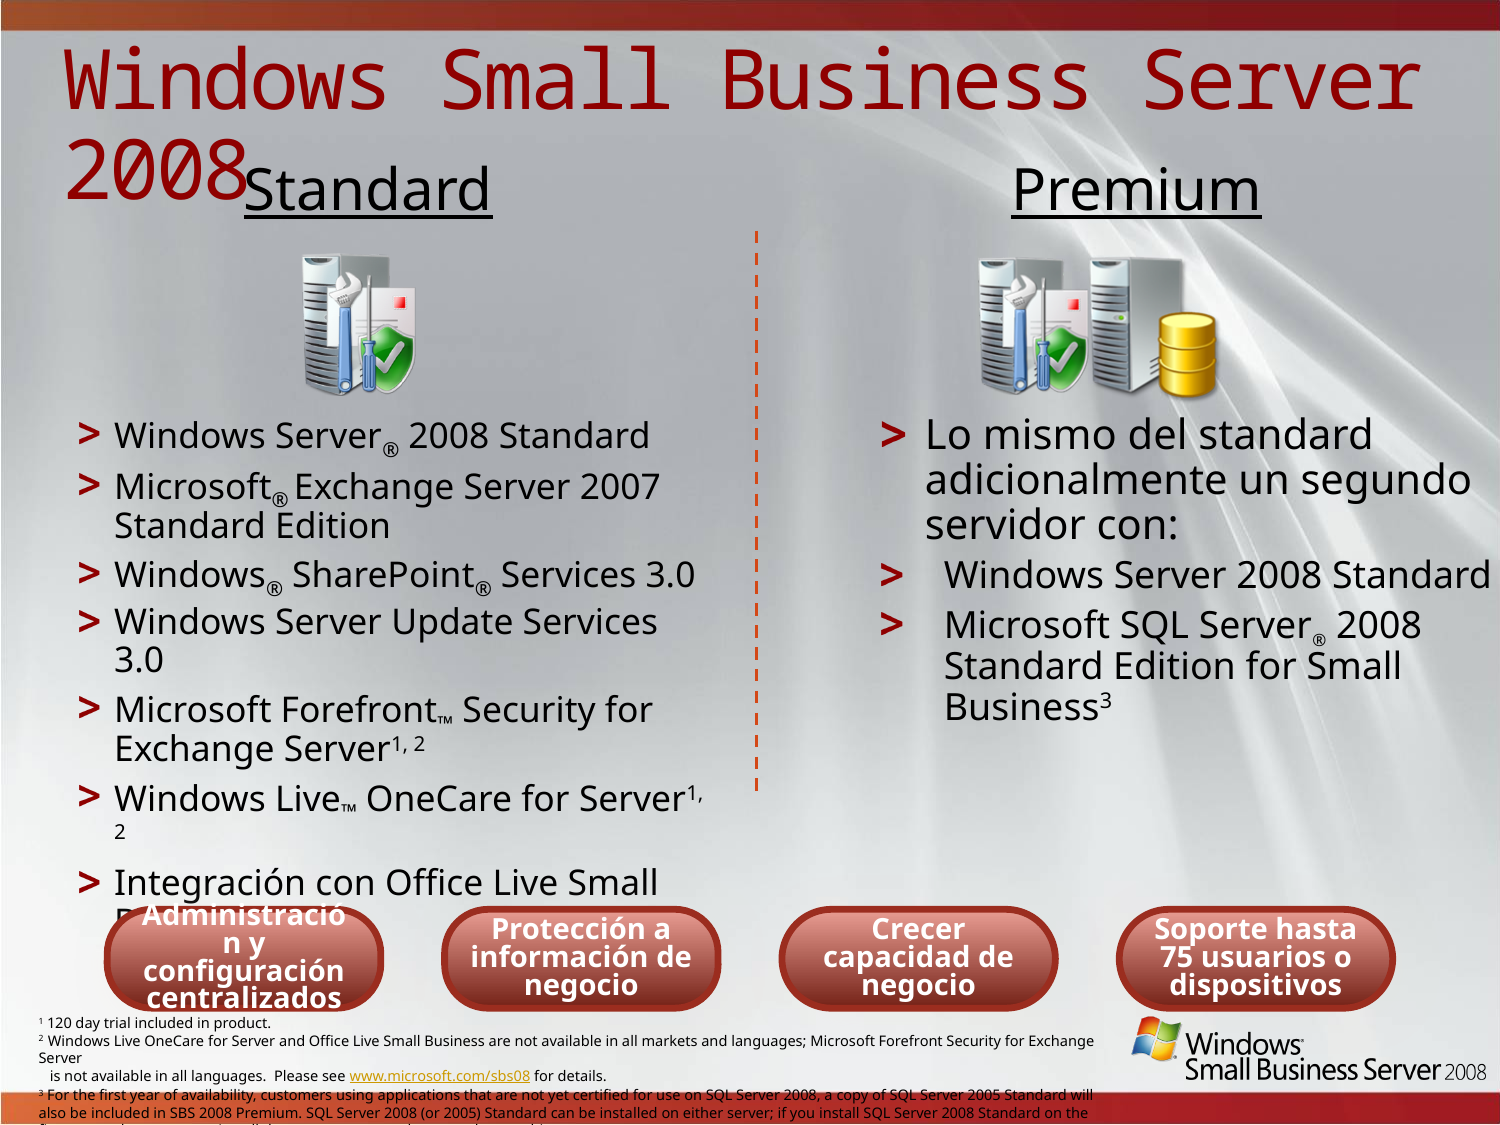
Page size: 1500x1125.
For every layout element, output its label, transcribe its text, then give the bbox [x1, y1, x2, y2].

picture [0, 0, 1500, 1125]
text_box Premium [903, 144, 1371, 230]
text_box 1 120 day trial included in product. 2 Windows Live OneCare for Server and Office Live Small Business are not available in all markets and languages; Microsoft Forefront Security for Exchange Server is not available in all languages. Please see www.microsoft.com/sbs08 for details. 3 For the first year of availability, customers using applications that are not yet certified for use on SQL Server 2008, a copy of SQL Server 2005 Standard will also be included in SBS 2008 Premium. SQL Server 2008 (or 2005) Standard can be installed on either server; if you install SQL Server 2008 Standard on the first server then you must install the management tools on another machine. [23, 1006, 1120, 1125]
title Windows Small Business Server 2008 [62, 37, 1438, 129]
list Lo mismo del standard adicionalmente un segundo servidor con: Windows Server 2008 Standard Microsoft SQL Server® 2008 Standard Edition for Small Business3 [878, 413, 1500, 815]
list Windows Server® 2008 Standard Microsoft® Exchange Server 2007 Standard Edition Windows® SharePoint® Services 3.0 Windows Server Update Services 3.0 Microsoft Forefront™ Security for Exchange Server1, 2 Windows Live™ OneCare for Server1, 2 Integración con Office Live Small Business2 [76, 413, 718, 879]
text_box Standard [134, 144, 603, 230]
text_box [106, 909, 1393, 1009]
